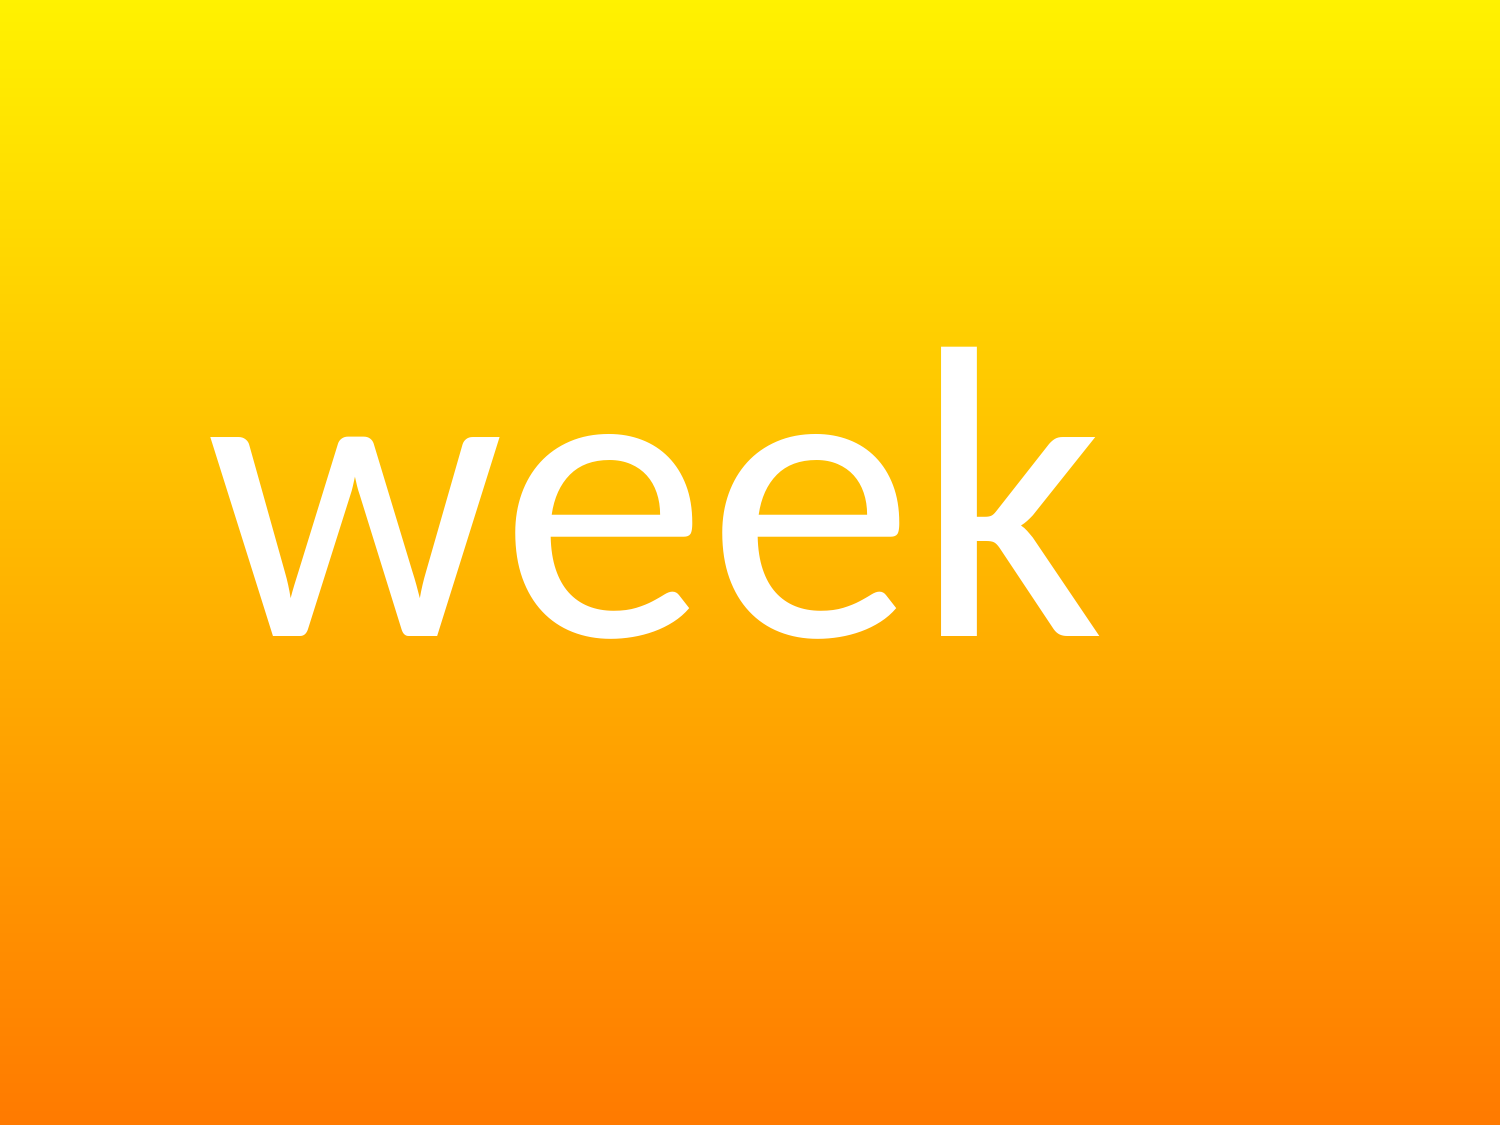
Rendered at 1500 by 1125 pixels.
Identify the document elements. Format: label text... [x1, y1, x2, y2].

title week [112, 349, 1388, 591]
